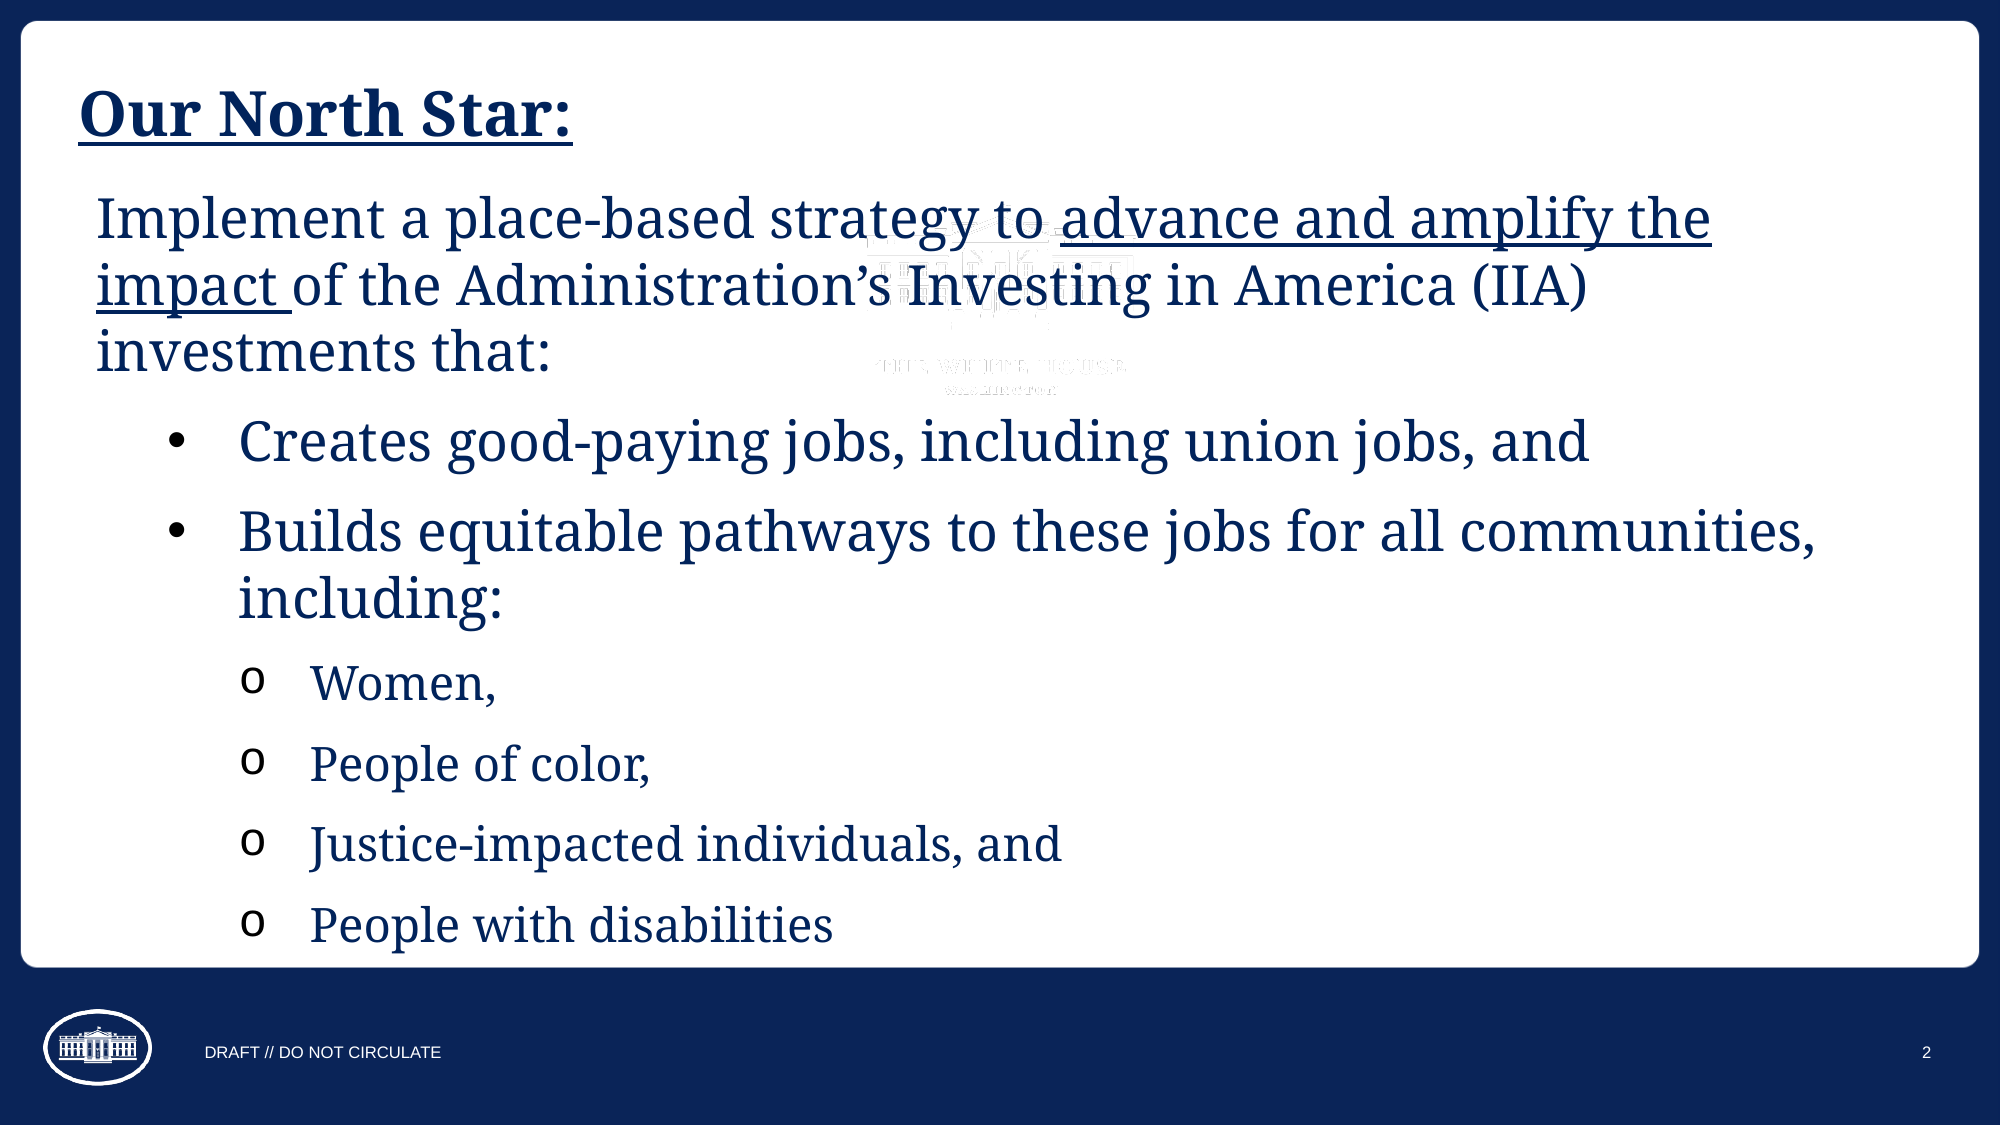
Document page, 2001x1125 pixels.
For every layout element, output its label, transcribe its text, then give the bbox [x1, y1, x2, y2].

title Our North Star: [63, 66, 1947, 189]
list Implement a place-based strategy to advance and amplify the impact of the Administration’s Investing in America (IIA) investments that: Creates good-paying jobs, including union jobs, and Builds equitable pathways to these jobs for all communities, including: Women, People of color, Justice-impacted individuals, and People with disabilities [63, 176, 1884, 967]
slide_number 2 [1496, 1021, 1947, 1082]
picture [0, 0, 2000, 1125]
footer DRAFT // DO NOT CIRCULATE [189, 1021, 865, 1082]
